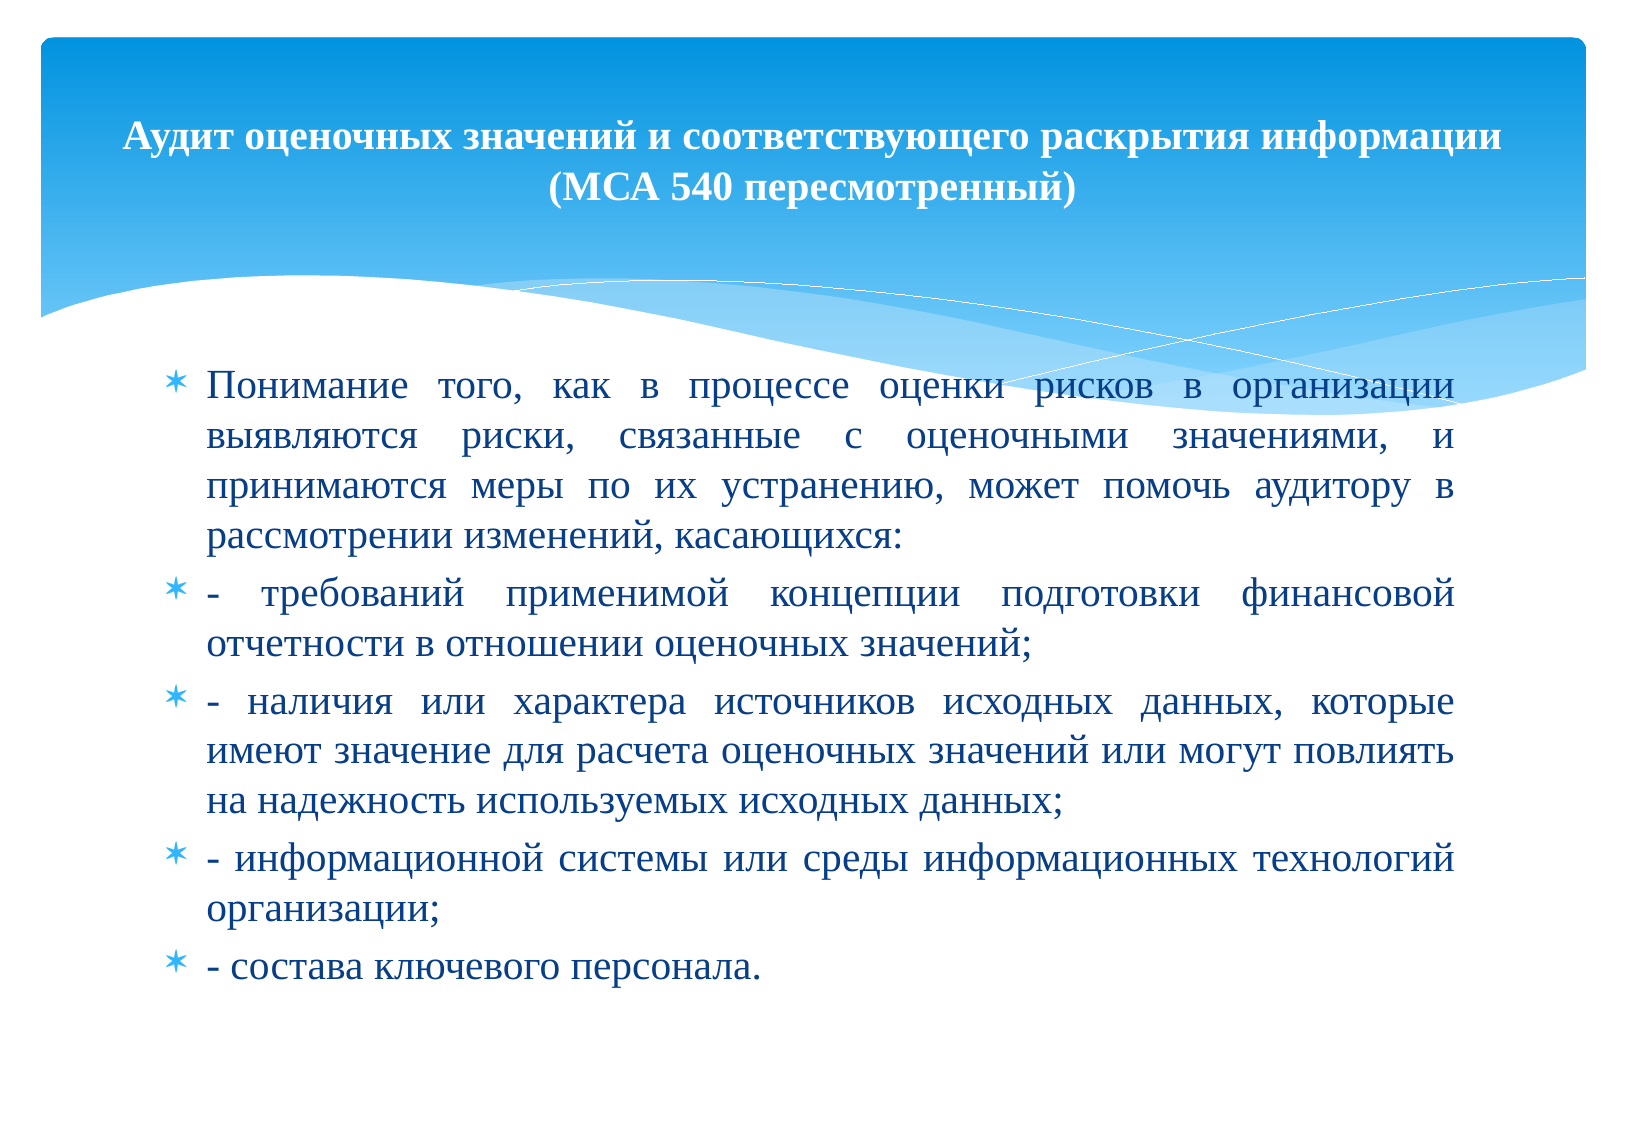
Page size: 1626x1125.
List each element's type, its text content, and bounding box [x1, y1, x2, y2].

list Понимание того, как в процессе оценки рисков в организации выявляются риски, связанные с оценочными значениями, и принимаются меры по их устранению, может помочь аудитору в рассмотрении изменений, касающихся: - требований применимой концепции подготовки финансовой отчетности в отношении оценочных значений; - наличия или характера источников исходных данных, которые имеют значение для расчета оценочных значений или могут повлиять на надежность используемых исходных данных; - информационной системы или среды информационных технологий организации; - состава ключевого персонала. [151, 349, 1472, 1005]
title Аудит оценочных значений и соответствующего раскрытия информации (МСА 540 пересмотренный) [81, 55, 1544, 261]
